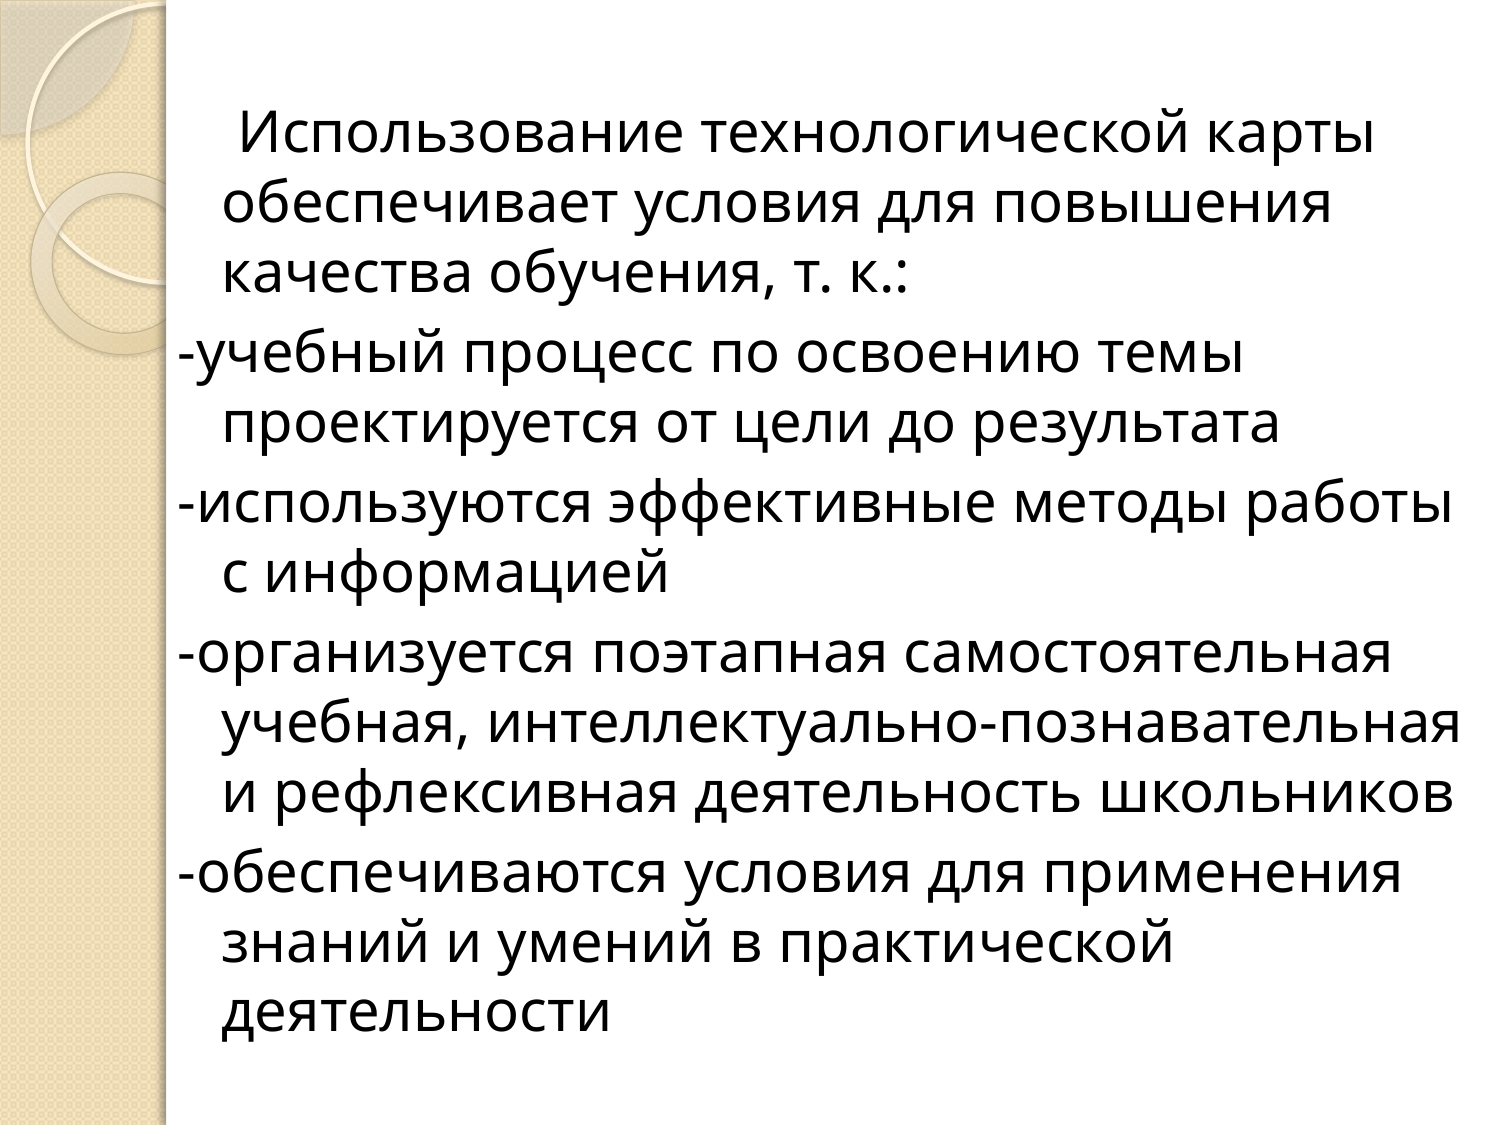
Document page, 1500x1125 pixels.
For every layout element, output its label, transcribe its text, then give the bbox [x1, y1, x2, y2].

list Использование технологической карты обеспечивает условия для повышения качества обучения, т. к.: -учебный процесс по освоению темы проектируется от цели до результата -используются эффективные методы работы с информацией -организуется поэтапная самостоятельная учебная, интеллектуально-познавательная и рефлексивная деятельность школьников -обеспечиваются условия для применения знаний и умений в практической деятельности [150, 87, 1500, 1100]
